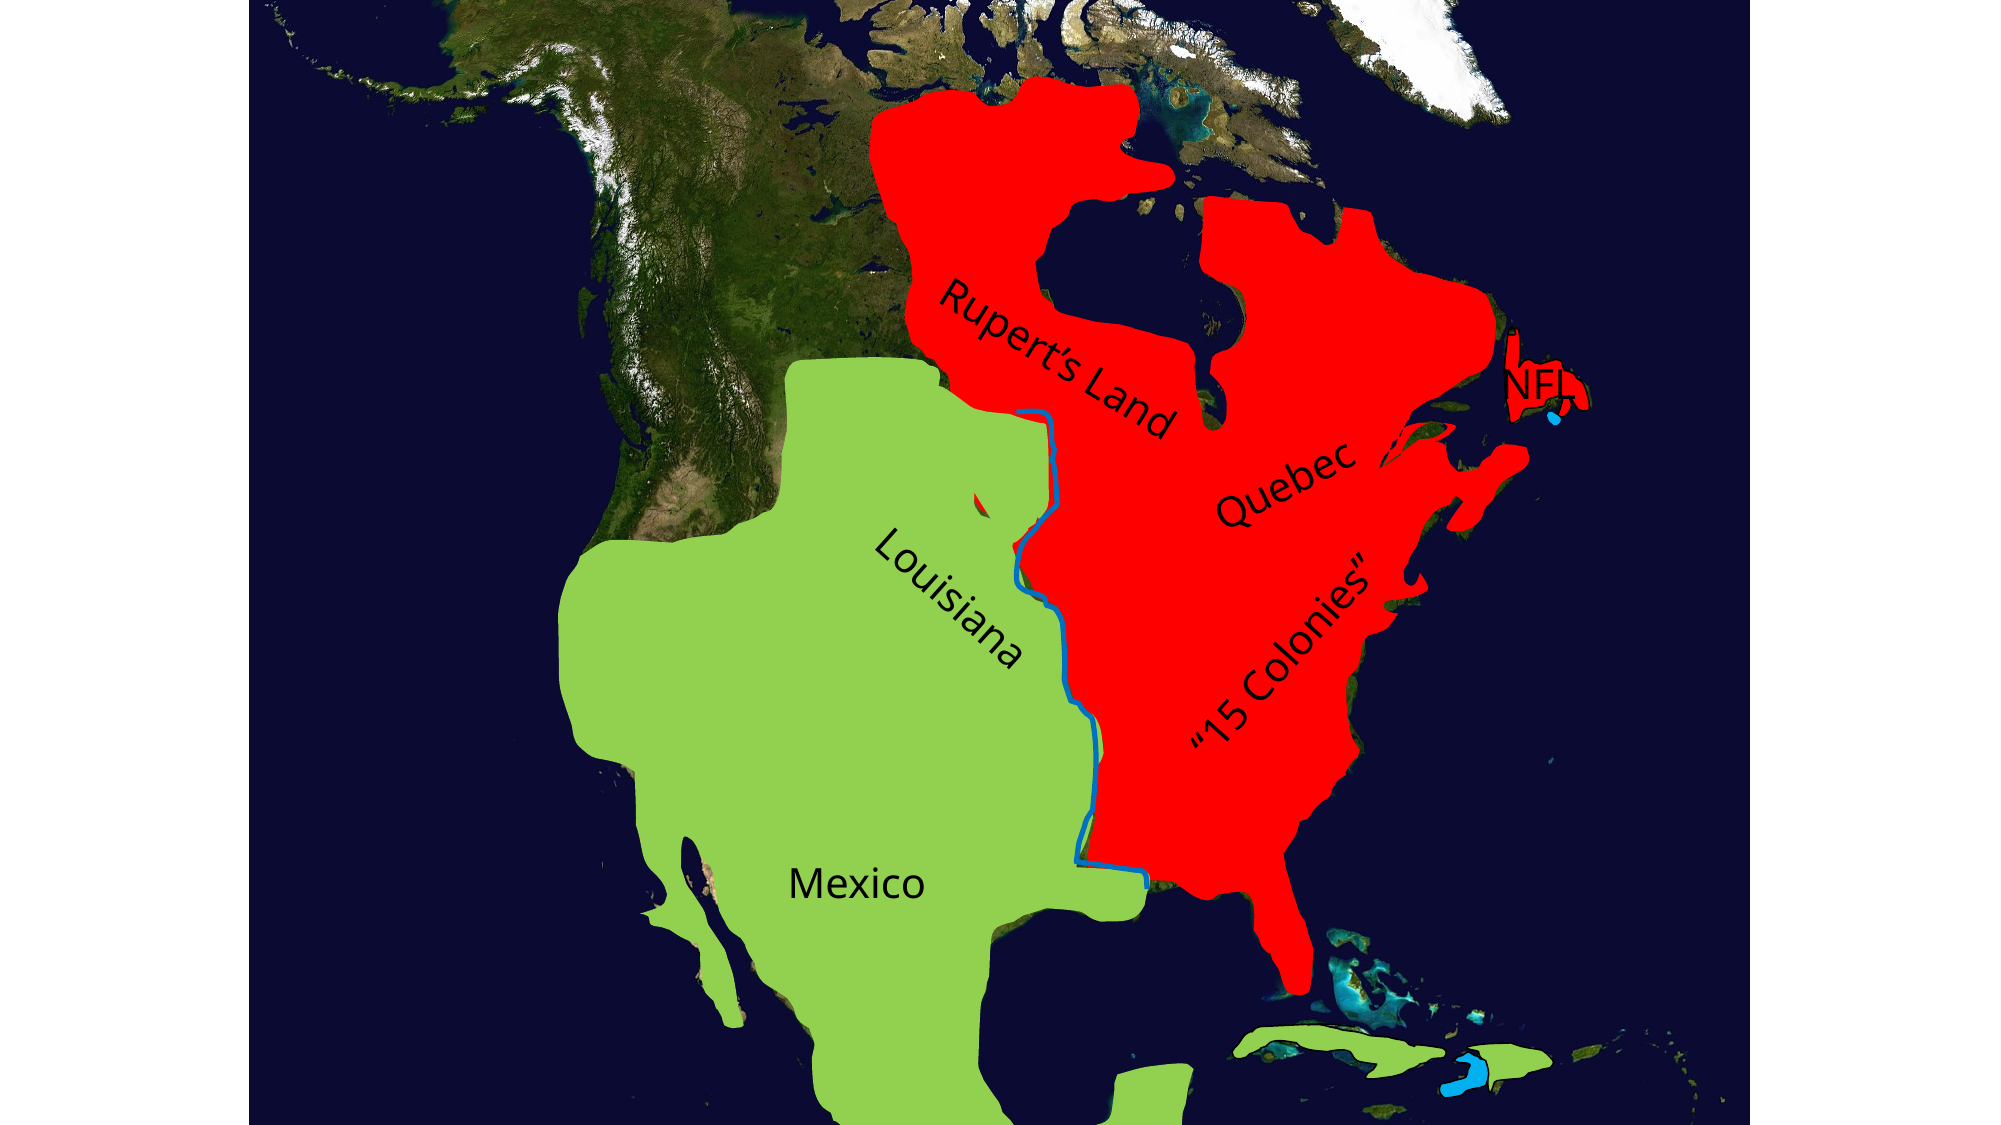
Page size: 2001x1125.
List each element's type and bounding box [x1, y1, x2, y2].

picture [249, 0, 1750, 1125]
